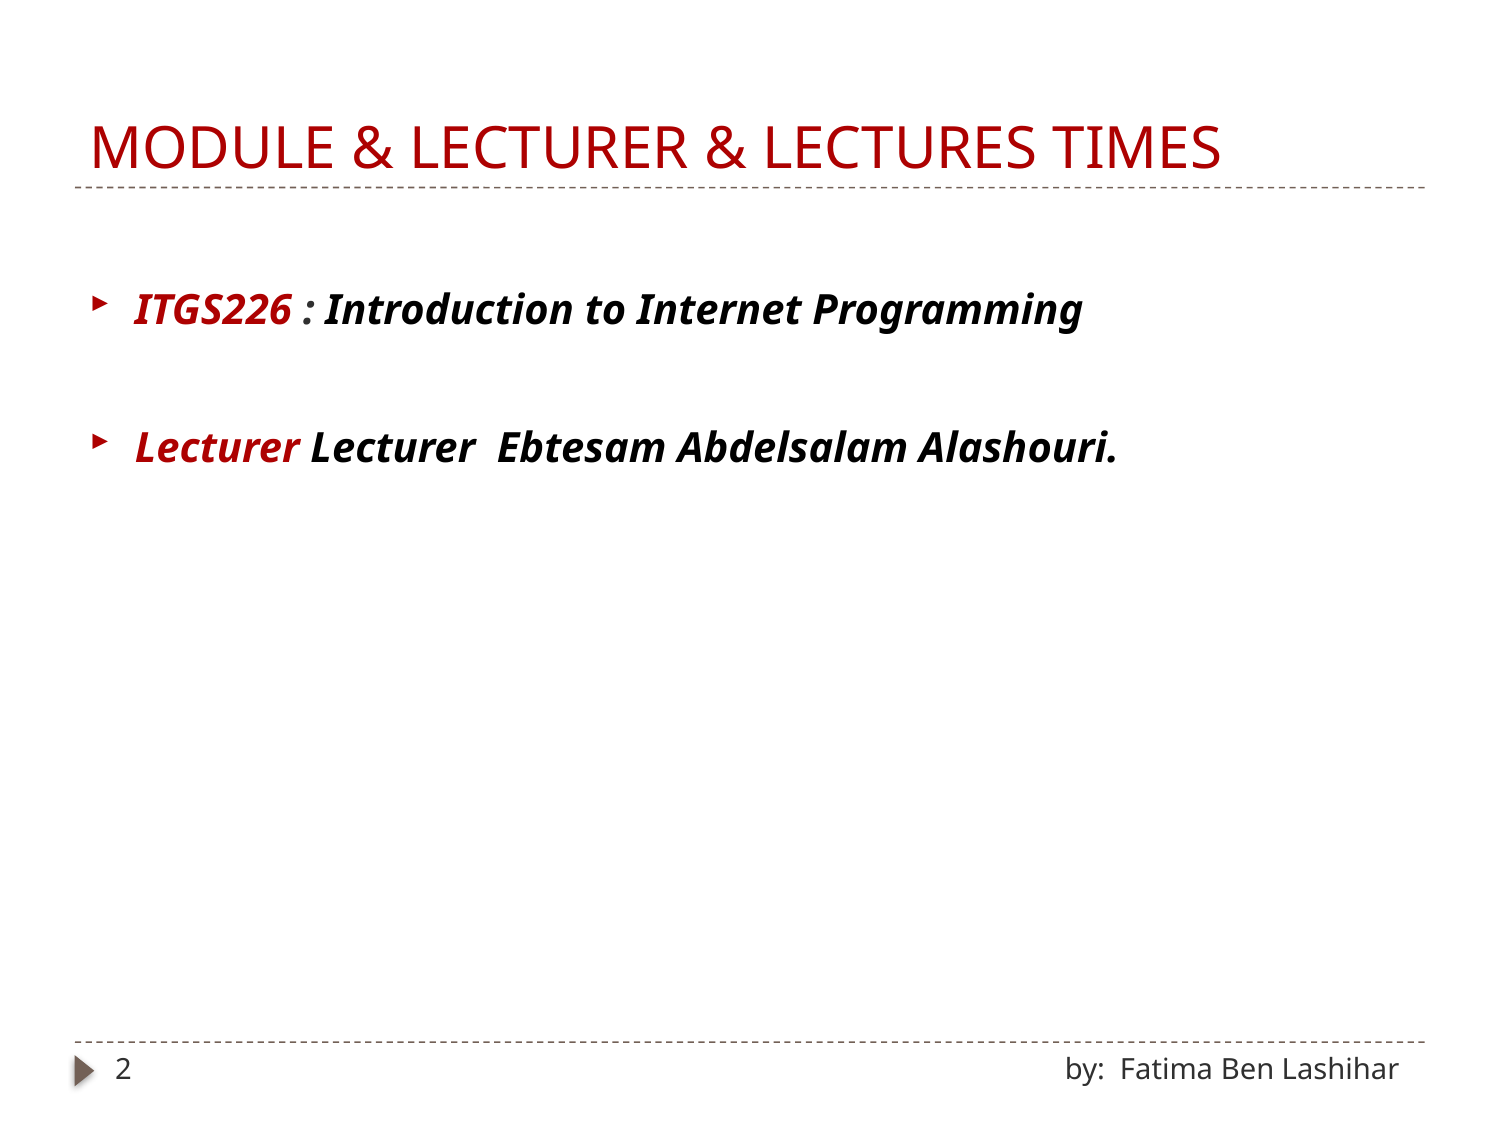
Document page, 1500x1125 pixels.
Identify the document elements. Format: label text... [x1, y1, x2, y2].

list ITGS226 : Introduction to Internet Programming Lecturer Lecturer Ebtesam Abdelsalam Alashouri. [75, 200, 1425, 1010]
title MODULE & LECTURER & LECTURES TIMES [75, 24, 1425, 188]
slide_number by: Fatima Ben Lashihar [1050, 1042, 1426, 1103]
slide_number 2 [100, 1042, 426, 1103]
